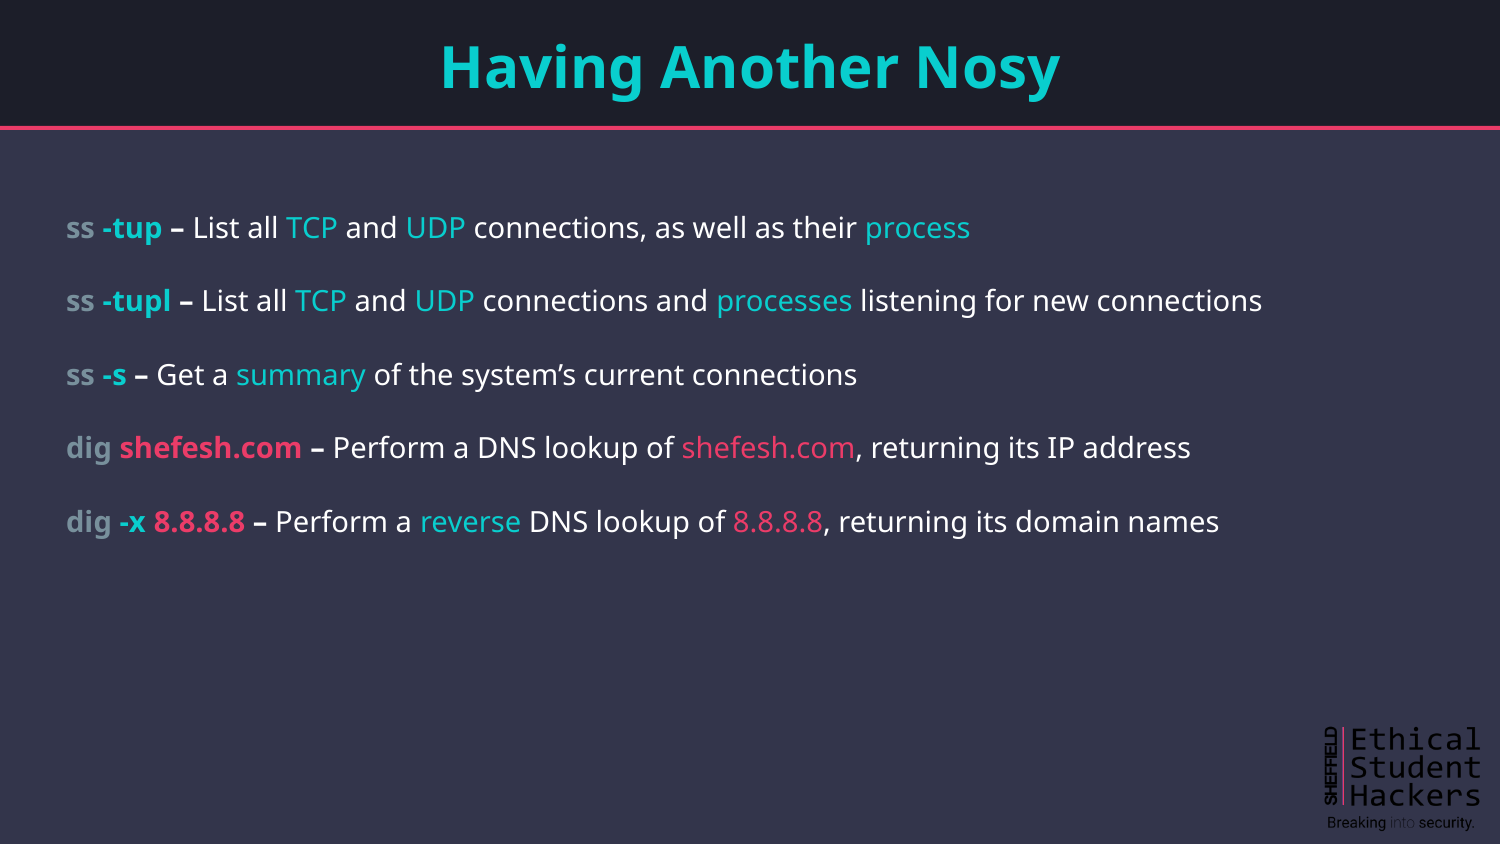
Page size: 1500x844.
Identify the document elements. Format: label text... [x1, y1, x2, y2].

picture [1307, 709, 1500, 844]
title Having Another Nosy [141, 15, 1359, 111]
list ss -tup – List all TCP and UDP connections, as well as their process ss -tupl – List all TCP and UDP connections and processes listening for new connections ss -s – Get a summary of the system’s current connections dig shefesh.com – Perform a DNS lookup of shefesh.com, returning its IP address dig -x 8.8.8.8 – Perform a reverse DNS lookup of 8.8.8.8, returning its domain names [51, 189, 1449, 750]
